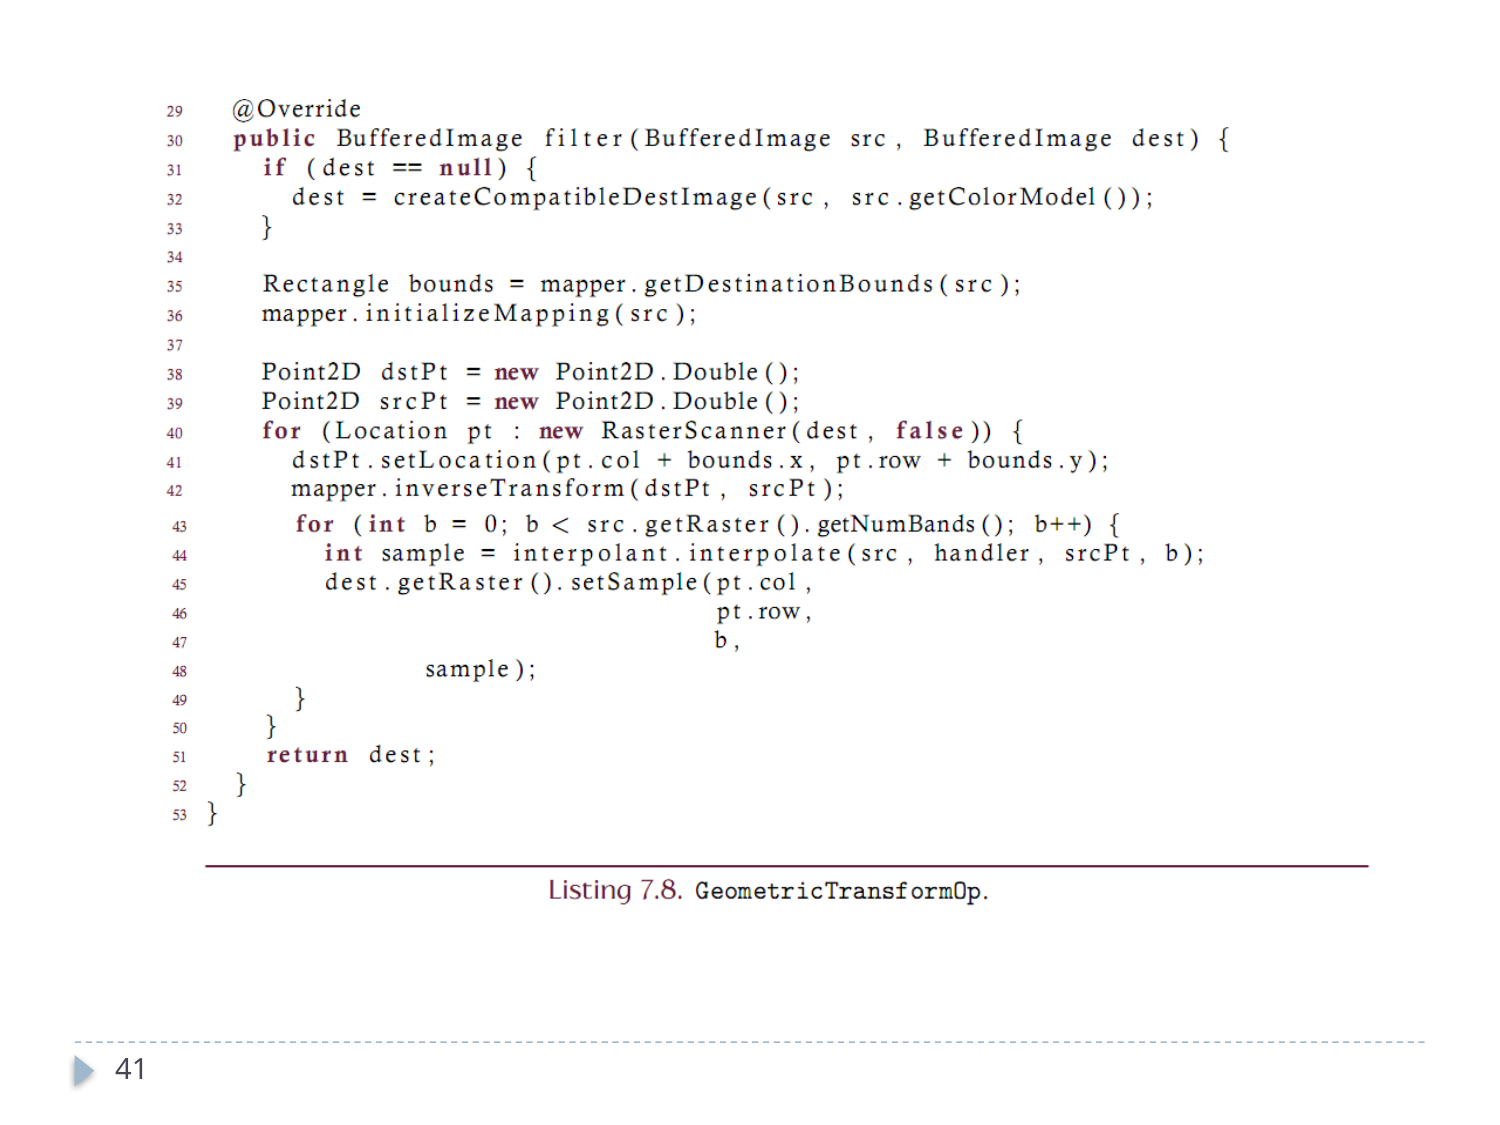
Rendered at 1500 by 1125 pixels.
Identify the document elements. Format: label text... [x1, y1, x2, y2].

picture [162, 99, 1413, 510]
slide_number 41 [100, 1042, 426, 1103]
picture [162, 512, 1376, 908]
